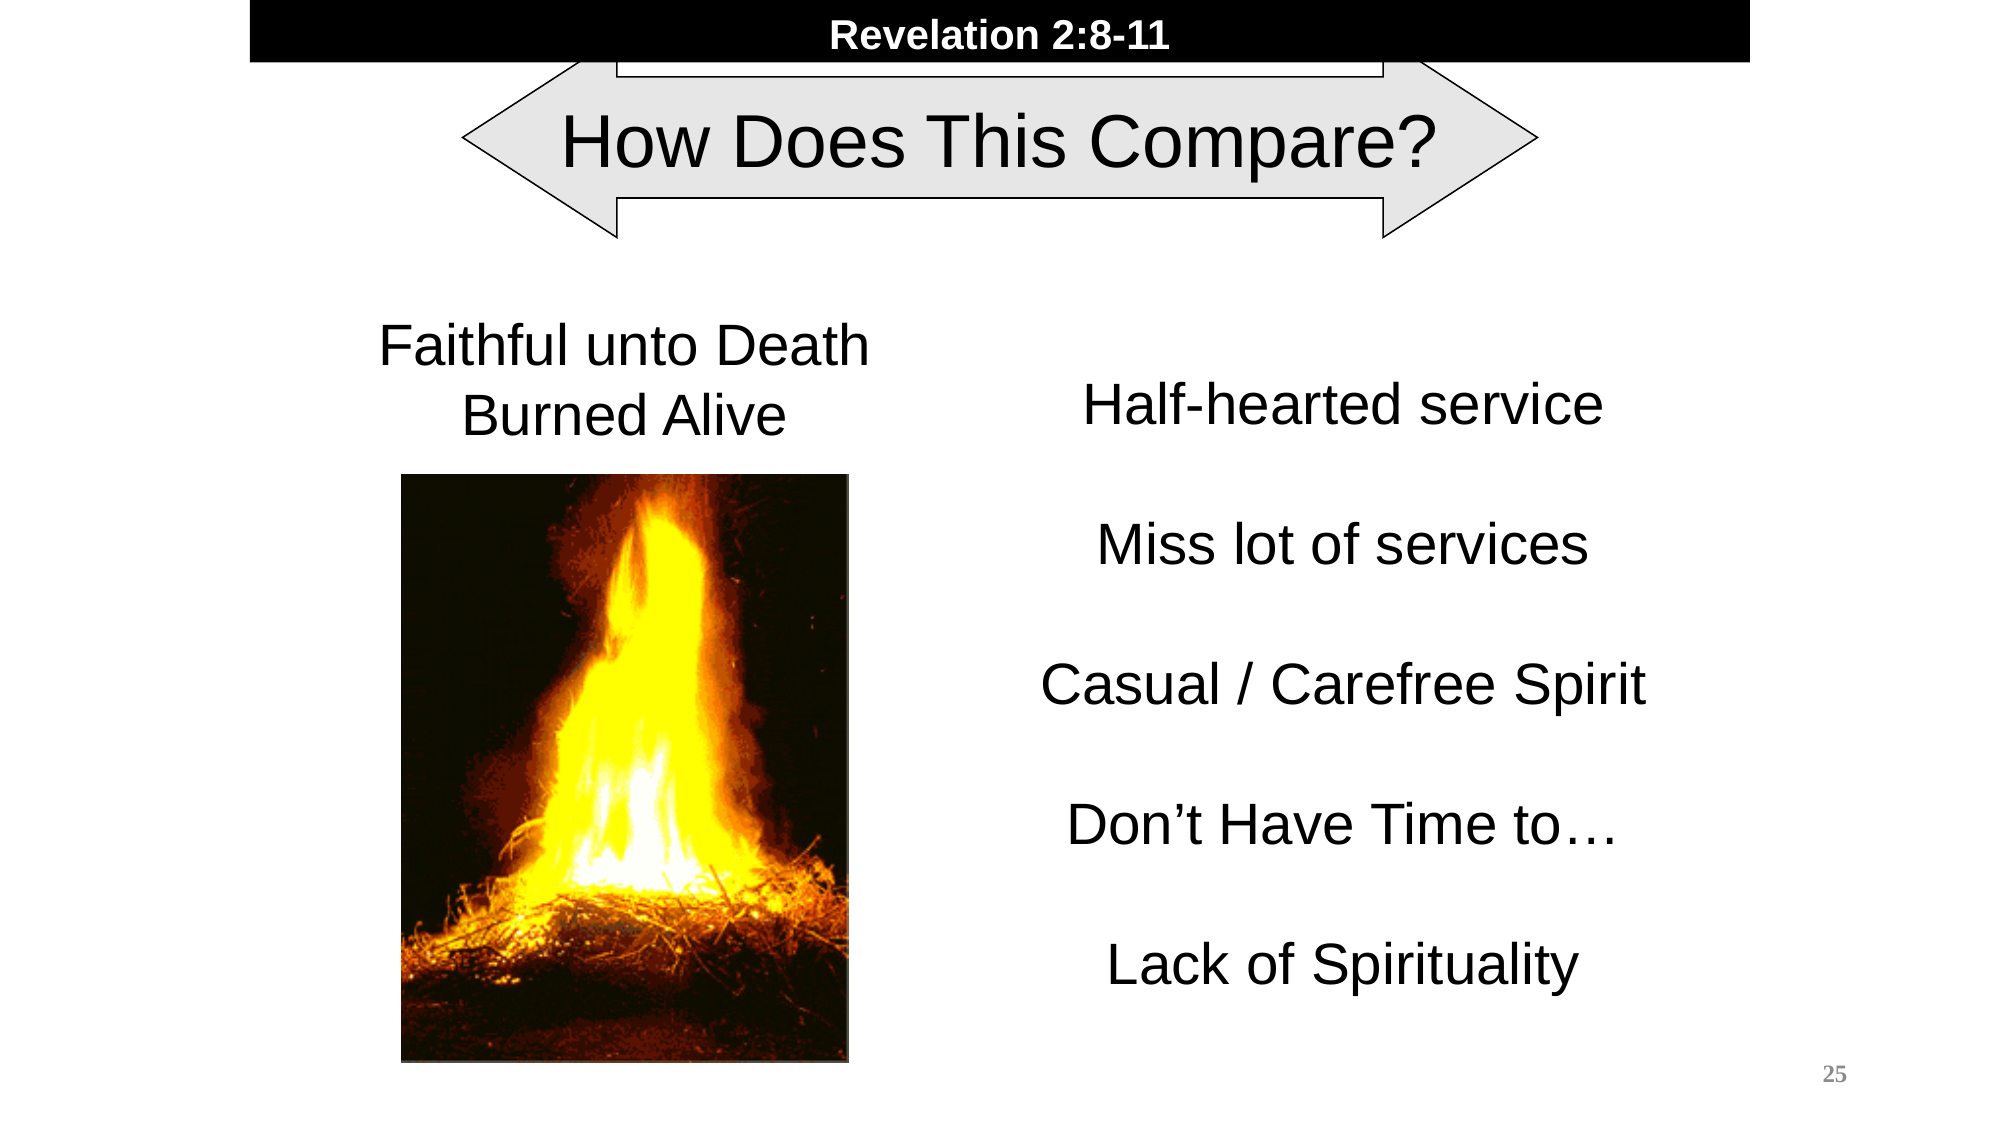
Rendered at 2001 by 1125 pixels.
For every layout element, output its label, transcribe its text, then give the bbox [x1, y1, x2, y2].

text_box How Does This Compare? [462, 63, 1538, 238]
text_box Revelation 2:8-11 [249, 0, 1750, 63]
picture [401, 474, 849, 1063]
text_box Half-hearted service Miss lot of services Casual / Carefree Spirit Don’t Have Time to… Lack of Spirituality [1025, 312, 1663, 1050]
text_box Faithful unto Death Burned Alive [324, 299, 925, 455]
slide_number 25 [1412, 1042, 1863, 1103]
